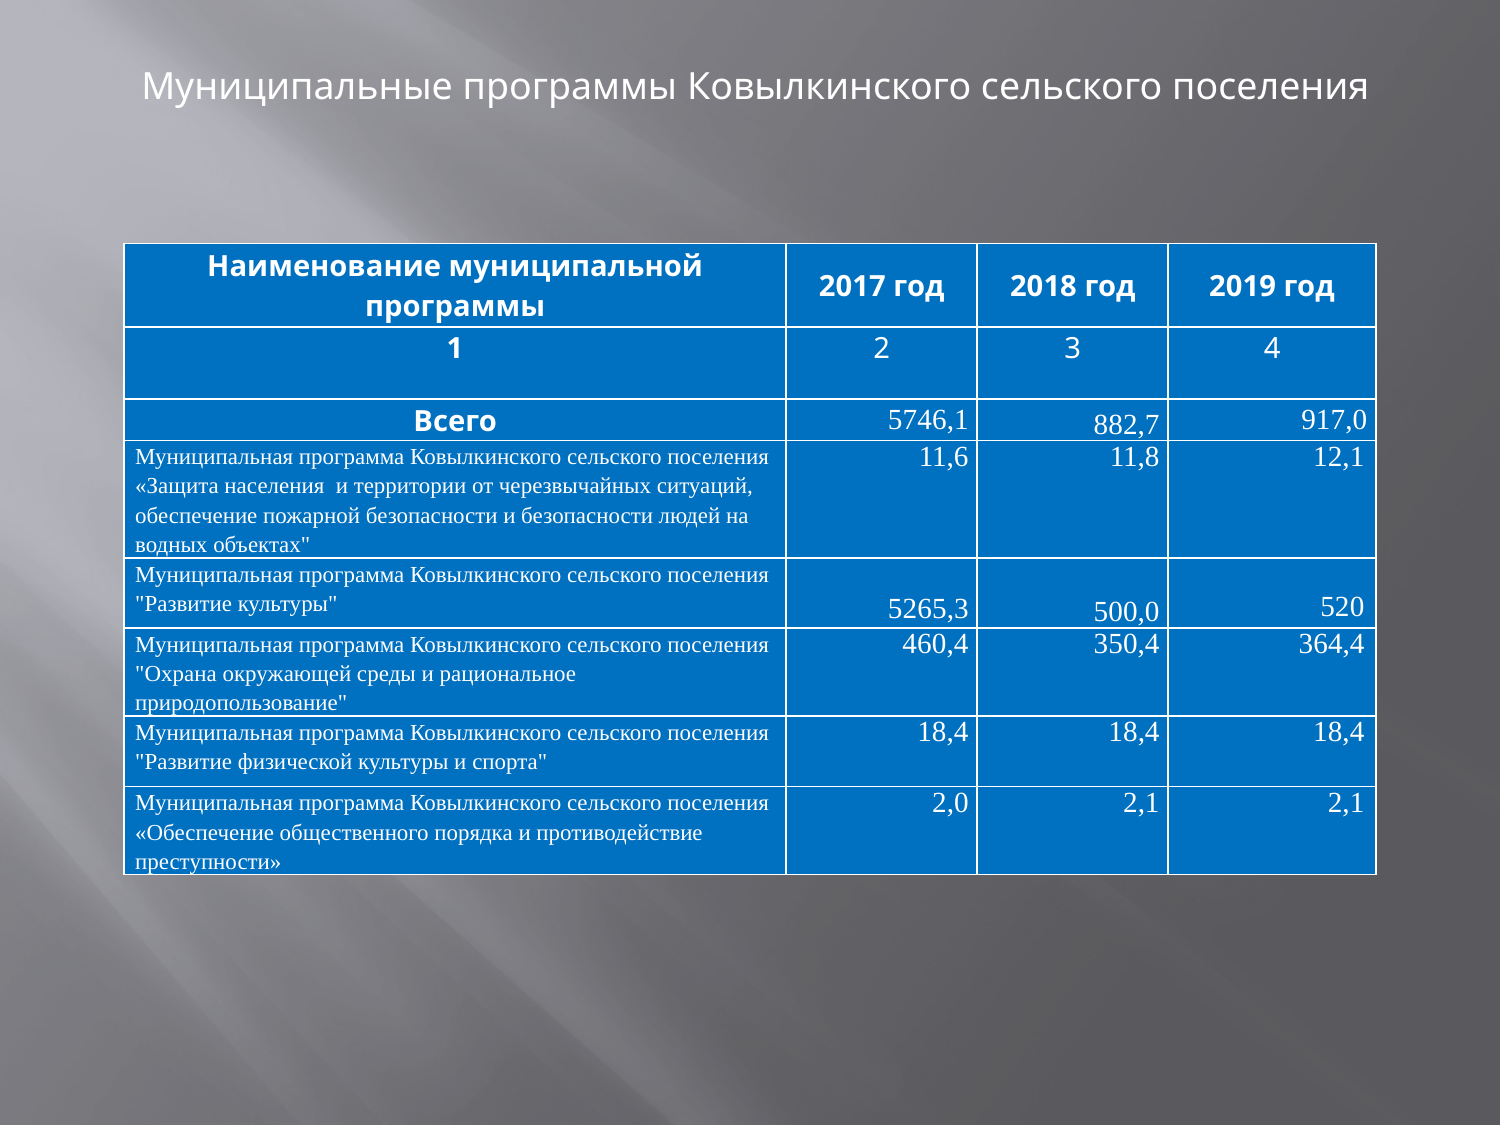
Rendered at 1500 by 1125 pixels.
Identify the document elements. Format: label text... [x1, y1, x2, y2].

text_box Муниципальные программы Ковылкинского сельского поселения [100, 54, 1412, 115]
table_cell 520 [1169, 559, 1375, 627]
table_cell 18,4 [1169, 717, 1375, 786]
table_cell 2,1 [978, 787, 1167, 874]
table_header 2017 год [787, 244, 976, 326]
table_cell 18,4 [787, 717, 976, 786]
table_cell Муниципальная программа Ковылкинского сельского поселения "Охрана окружающей среды и рациональное природопользование" [125, 629, 785, 715]
table_header 2018 год [978, 244, 1167, 326]
table_cell 460,4 [787, 629, 976, 715]
table_cell 917,0 [1169, 400, 1375, 440]
table_cell 5265,3 [787, 559, 976, 627]
table_cell 12,1 [1169, 441, 1375, 557]
table_cell 5746,1 [787, 400, 976, 440]
table_cell 2,0 [787, 787, 976, 874]
table_header 2019 год [1169, 244, 1375, 326]
table_cell Муниципальная программа Ковылкинского сельского поселения "Развитие культуры" [125, 559, 785, 627]
table_cell 350,4 [978, 629, 1167, 715]
table_cell 1 [125, 328, 785, 398]
table_cell 3 [978, 328, 1167, 398]
table_cell 2,1 [1169, 787, 1375, 874]
table_cell 500,0 [978, 559, 1167, 627]
table_cell 882,7 [978, 400, 1167, 440]
table_cell 364,4 [1169, 629, 1375, 715]
table_cell 4 [1169, 328, 1375, 398]
table_header Наименование муниципальной программы [125, 244, 785, 326]
table_cell 11,8 [978, 441, 1167, 557]
table_cell Муниципальная программа Ковылкинского сельского поселения «Защита населения и территории от черезвычайных ситуаций, обеспечение пожарной безопасности и безопасности людей на водных объектах" [125, 441, 785, 557]
table_cell 11,6 [787, 441, 976, 557]
table_cell Всего [125, 400, 785, 440]
table_cell 18,4 [978, 717, 1167, 786]
table_cell Муниципальная программа Ковылкинского сельского поселения "Развитие физической культуры и спорта" [125, 717, 785, 786]
table_cell 2 [787, 328, 976, 398]
table_cell Муниципальная программа Ковылкинского сельского поселения «Обеспечение общественного порядка и противодействие преступности» [125, 787, 785, 874]
